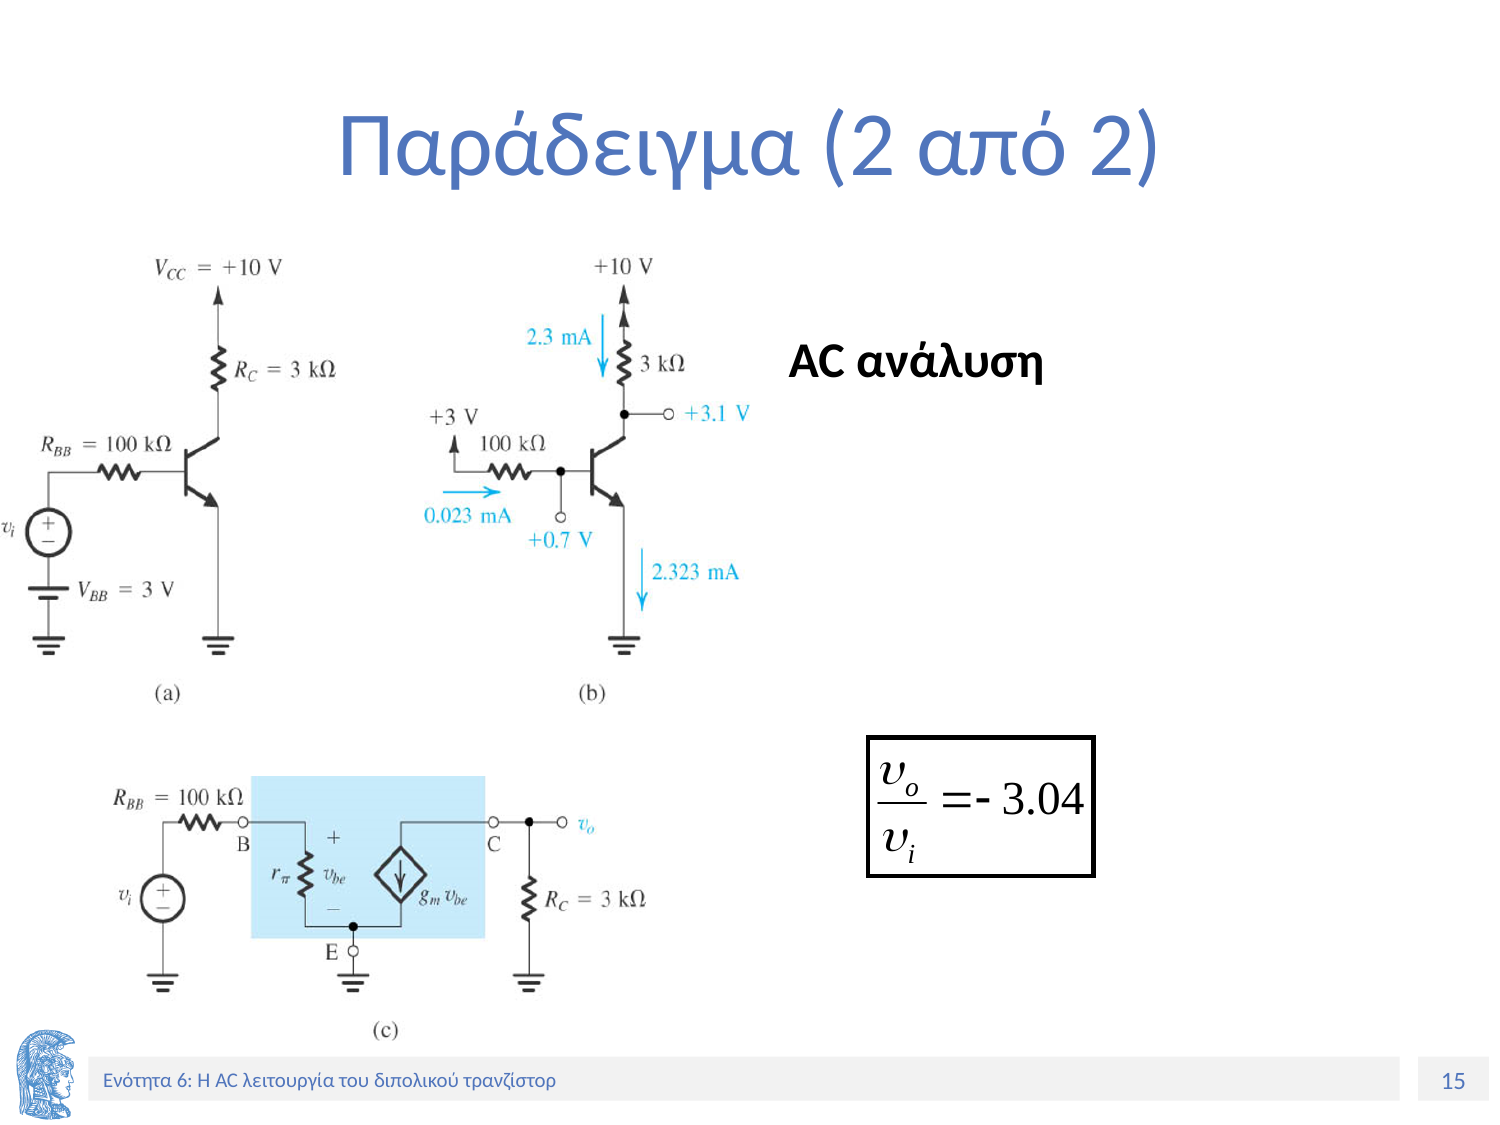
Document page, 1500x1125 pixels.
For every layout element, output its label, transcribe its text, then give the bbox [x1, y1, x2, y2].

picture [9, 1041, 81, 1120]
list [0, 252, 751, 1041]
title Παράδειγμα (2 από 2) [75, 45, 1425, 233]
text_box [870, 739, 1092, 874]
